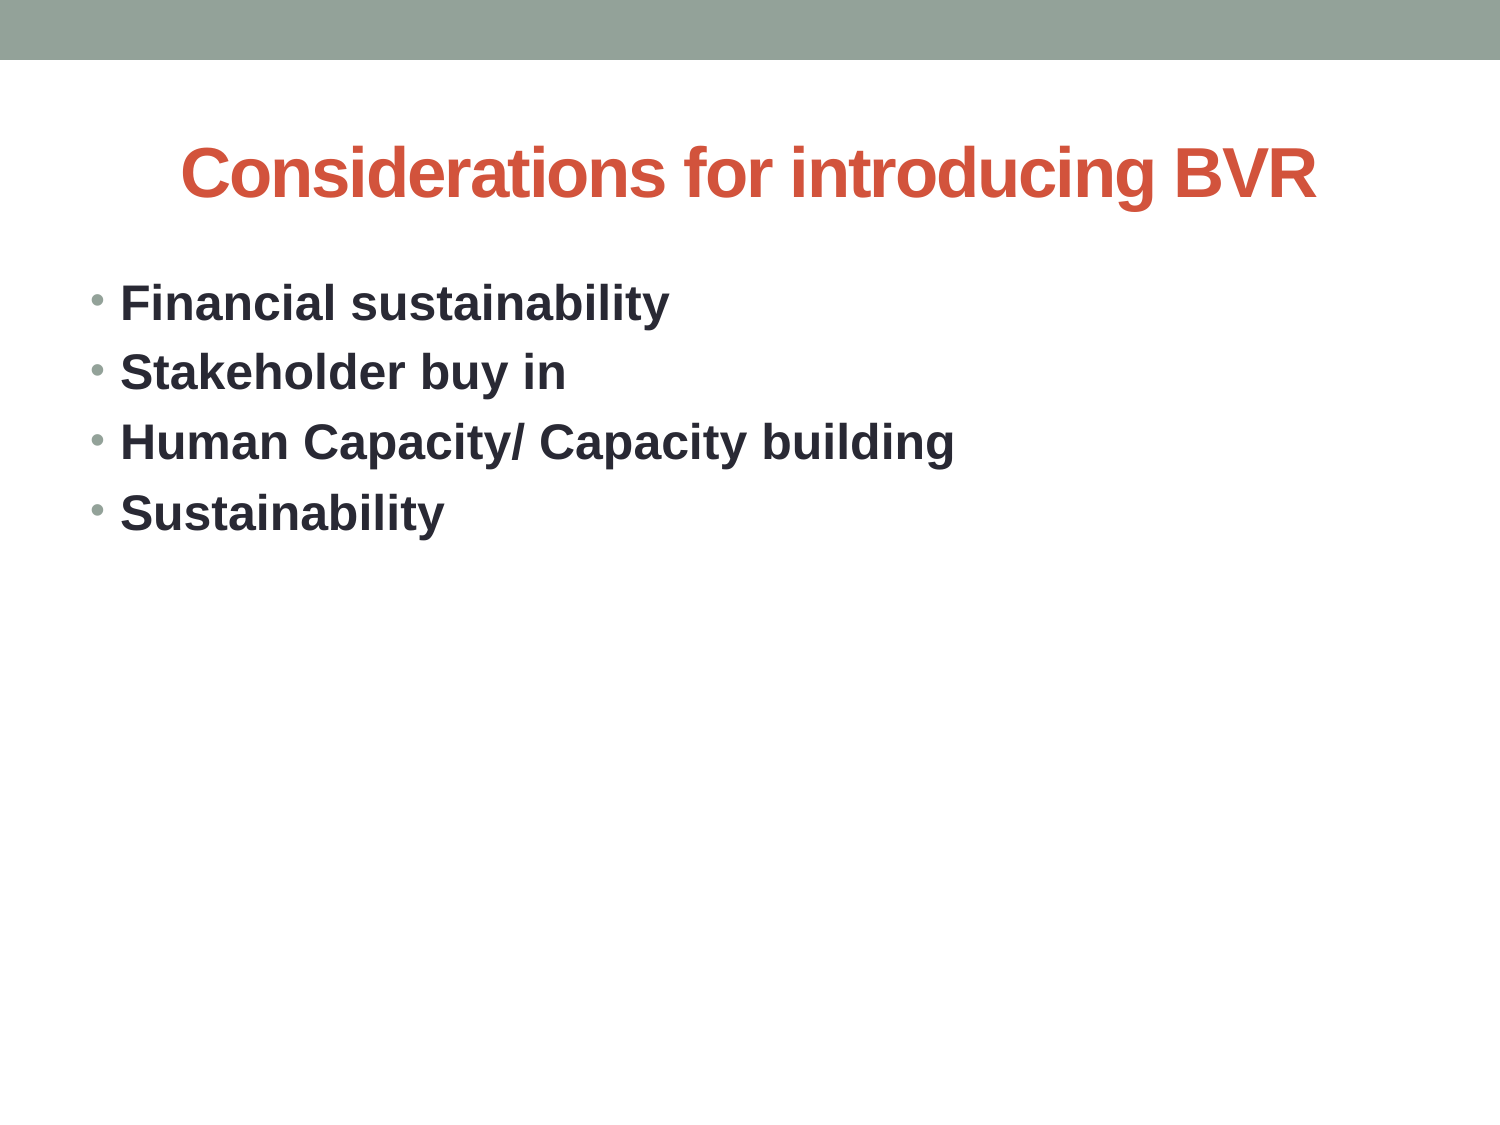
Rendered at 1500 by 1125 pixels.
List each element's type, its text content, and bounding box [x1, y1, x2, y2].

title Considerations for introducing BVR [75, 87, 1425, 250]
list Financial sustainability Stakeholder buy in Human Capacity/ Capacity building Sustainability [75, 262, 1425, 1063]
